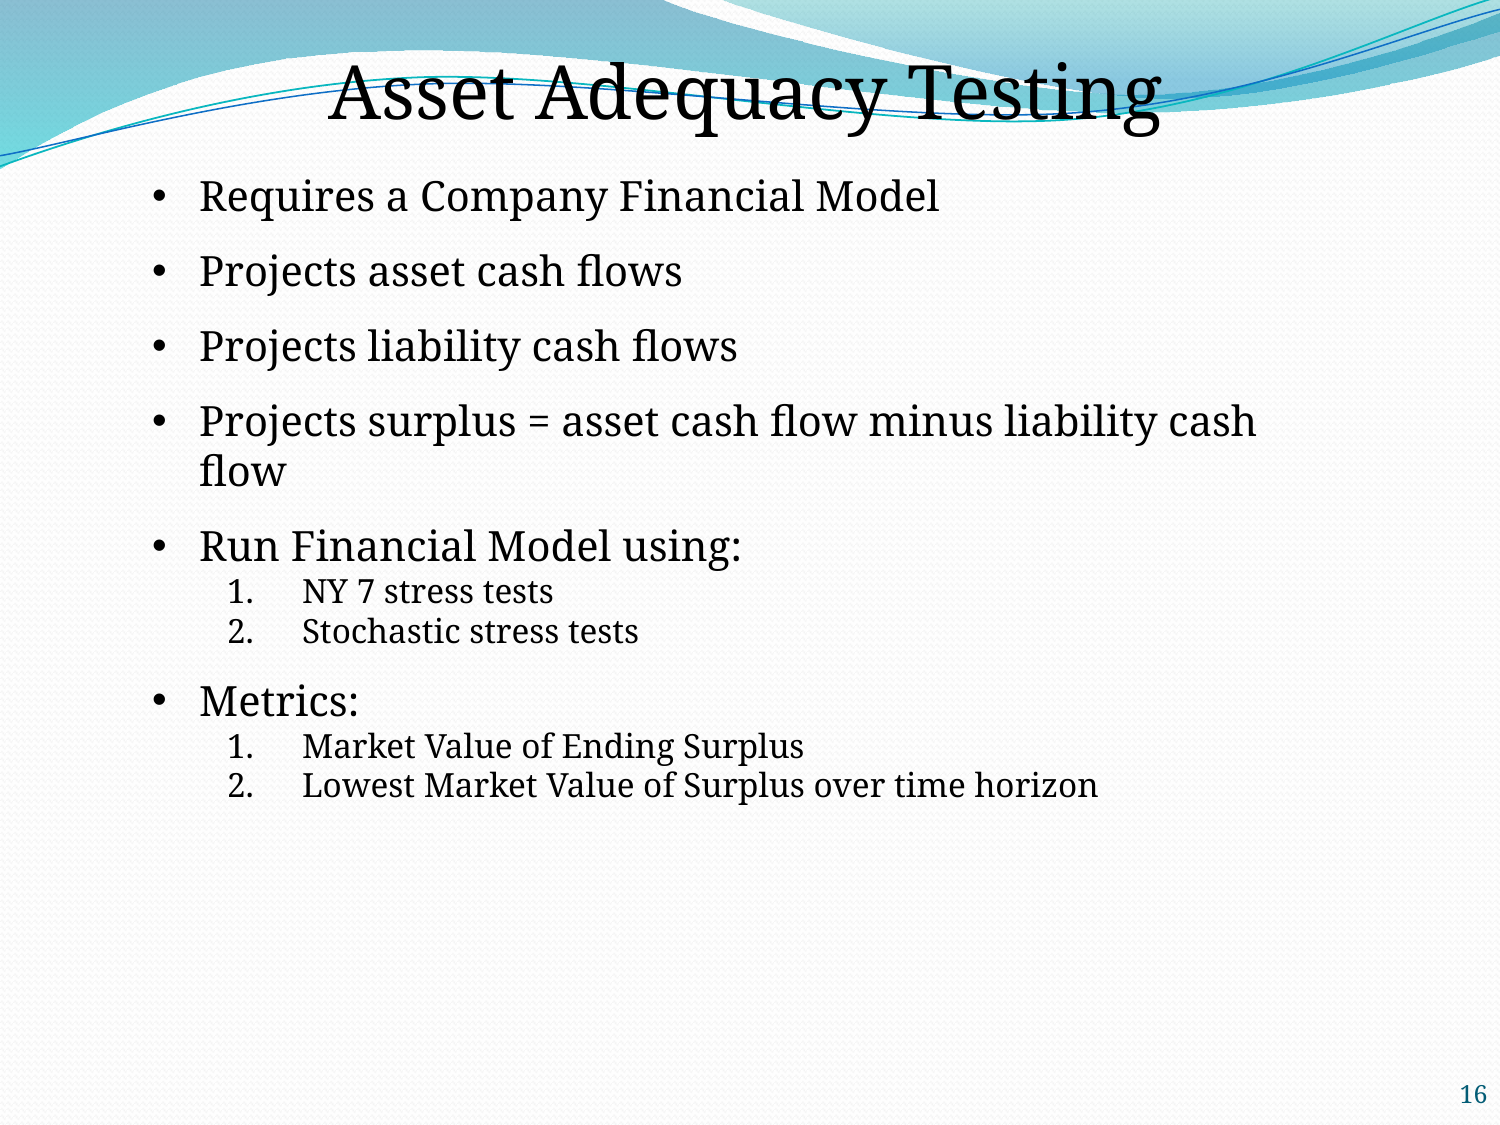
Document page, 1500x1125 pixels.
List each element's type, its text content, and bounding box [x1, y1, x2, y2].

text_box Requires a Company Financial Model Projects asset cash flows Projects liability cash flows Projects surplus = asset cash flow minus liability cash flow Run Financial Model using: NY 7 stress tests Stochastic stress tests Metrics: Market Value of Ending Surplus Lowest Market Value of Surplus over time horizon [137, 162, 1338, 992]
text_box Asset Adequacy Testing [118, 37, 1375, 143]
slide_number 16 [1381, 1040, 1488, 1113]
